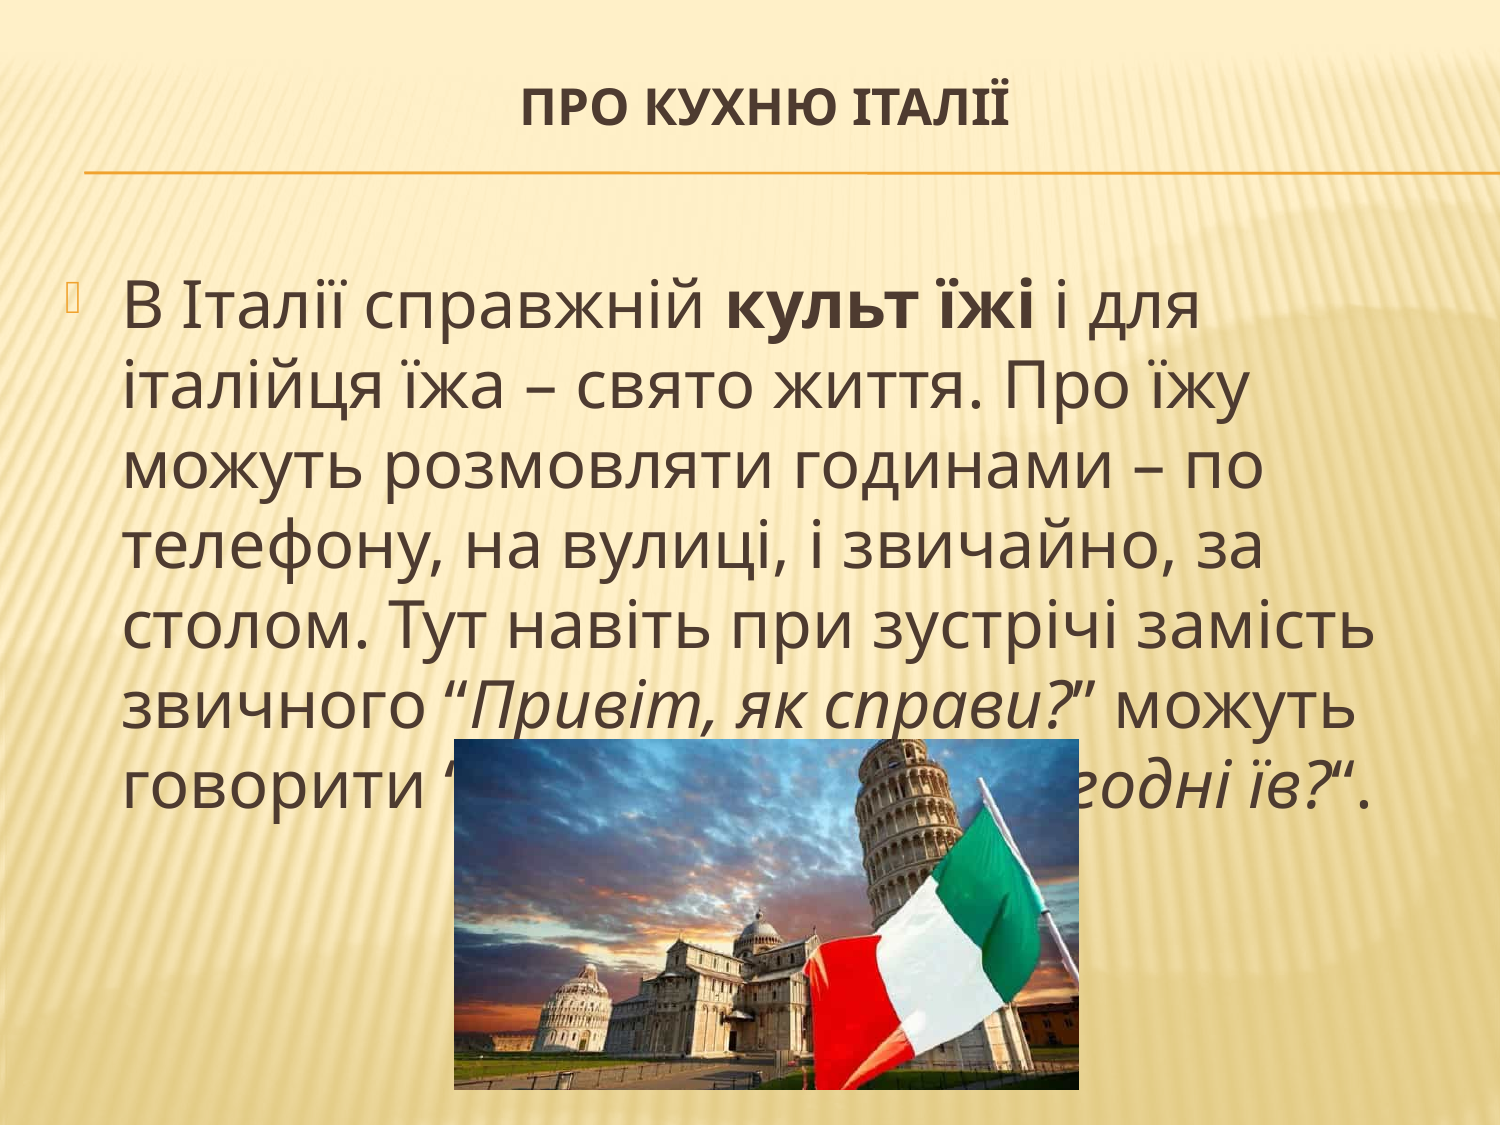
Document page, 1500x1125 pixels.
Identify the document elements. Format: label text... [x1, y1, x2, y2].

title Про кухню Італії [53, 66, 1479, 204]
picture [454, 739, 1079, 1090]
list В Італії справжній культ їжі і для італійця їжа – свято життя. Про їжу можуть розмовляти годинами – по телефону, на вулиці, і звичайно, за столом. Тут навіть при зустрічі замість звичного “Привіт, як справи?” можуть говорити “Привіт, що ти сьогодні їв?“. [50, 254, 1475, 998]
